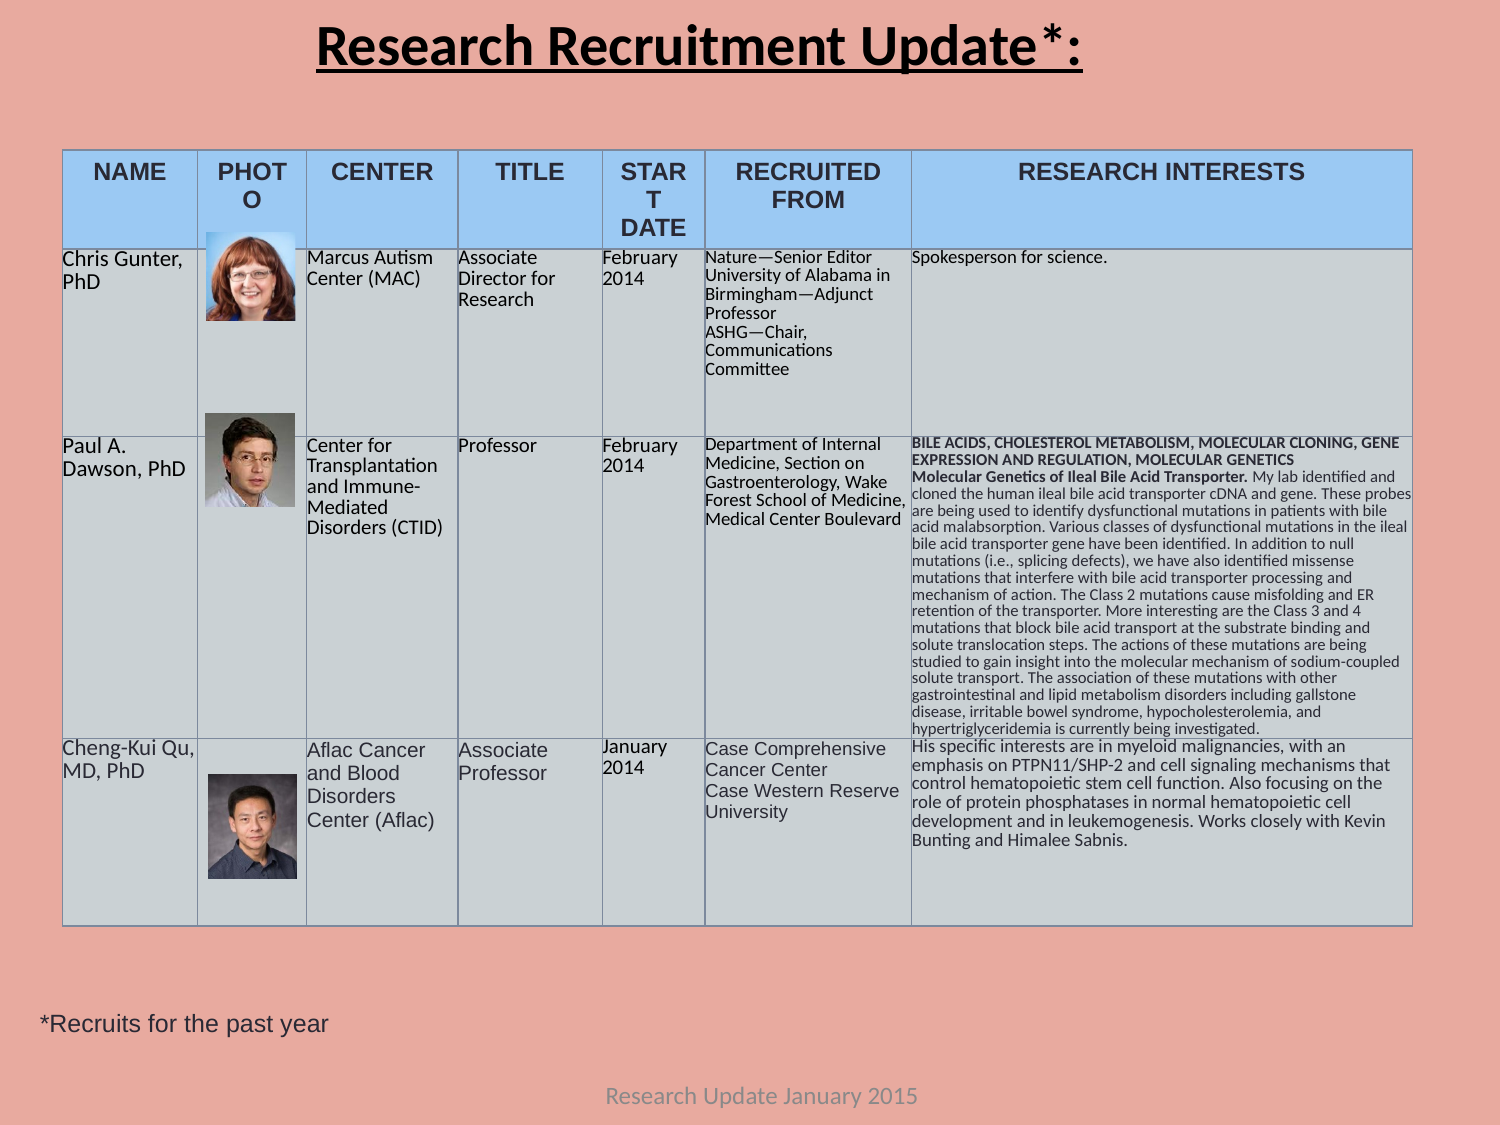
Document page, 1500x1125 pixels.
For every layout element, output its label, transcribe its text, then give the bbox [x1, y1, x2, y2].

table_cell Marcus Autism Center (MAC) [307, 250, 457, 436]
table_cell Nature—Senior Editor University of Alabama in Birmingham—Adjunct Professor ASHG—Chair, Communications Committee [706, 250, 911, 436]
table_cell Associate Professor [459, 739, 602, 925]
picture [208, 774, 297, 879]
table_cell BILE ACIDS, CHOLESTEROL METABOLISM, MOLECULAR CLONING, GENE EXPRESSION AND REGULATION, MOLECULAR GENETICS Molecular Genetics of Ileal Bile Acid Transporter. My lab identified and cloned the human ileal bile acid transporter cDNA and gene. These probes are being used to identify dysfunctional mutations in patients with bile acid malabsorption. Various classes of dysfunctional mutations in the ileal bile acid transporter gene have been identified. In addition to null mutations (i.e., splicing defects), we have also identified missense mutations that interfere with bile acid transporter processing and mechanism of action. The Class 2 mutations cause misfolding and ER retention of the transporter. More interesting are the Class 3 and 4 mutations that block bile acid transport at the substrate binding and solute translocation steps. The actions of these mutations are being studied to gain insight into the molecular mechanism of sodium-coupled solute transport. The association of these mutations with other gastrointestinal and lipid metabolism disorders including gallstone disease, irritable bowel syndrome, hypocholesterolemia, and hypertriglyceridemia is currently being investigated. [912, 437, 1412, 738]
table_cell February 2014 [603, 437, 704, 738]
picture [182, 227, 296, 345]
picture [174, 413, 295, 617]
table_cell Spokesperson for science. [912, 250, 1412, 436]
table_cell Center for Transplantation and Immune-Mediated Disorders (CTID) [307, 437, 457, 738]
table_cell Department of Internal Medicine, Section on Gastroenterology, Wake Forest School of Medicine, Medical Center Boulevard [706, 437, 911, 738]
table_cell [198, 437, 306, 738]
table_cell Case Comprehensive Cancer Center Case Western Reserve University [706, 739, 911, 925]
table_cell His specific interests are in myeloid malignancies, with an emphasis on PTPN11/SHP-2 and cell signaling mechanisms that control hematopoietic stem cell function. Also focusing on the role of protein phosphatases in normal hematopoietic cell development and in leukemogenesis. Works closely with Kevin Bunting and Himalee Sabnis. [912, 739, 1412, 925]
table_header PHOTO [198, 151, 306, 248]
table_header CENTER [307, 151, 457, 248]
table_cell Professor [459, 437, 602, 738]
text_box *Recruits for the past year [24, 999, 500, 1045]
table_header START DATE [603, 151, 704, 248]
table_cell February 2014 [603, 250, 704, 436]
table_cell January 2014 [603, 739, 704, 925]
table_header RECRUITED FROM [706, 151, 911, 248]
table_header RESEARCH INTERESTS [912, 151, 1412, 248]
table_header TITLE [459, 151, 602, 248]
table_cell Paul A. Dawson, PhD [63, 437, 197, 738]
text_box Research Update January 2015 [525, 1065, 1000, 1125]
table_cell [198, 250, 306, 436]
table_cell Chris Gunter, PhD [63, 250, 197, 436]
table_cell Cheng-Kui Qu, MD, PhD [63, 739, 197, 925]
text_box Research Recruitment Update*: [0, 0, 1413, 88]
table_header NAME [63, 151, 197, 248]
table_cell Associate Director for Research [459, 250, 602, 436]
table_cell Aflac Cancer and Blood Disorders Center (Aflac) [307, 739, 457, 925]
table_cell [198, 739, 306, 925]
